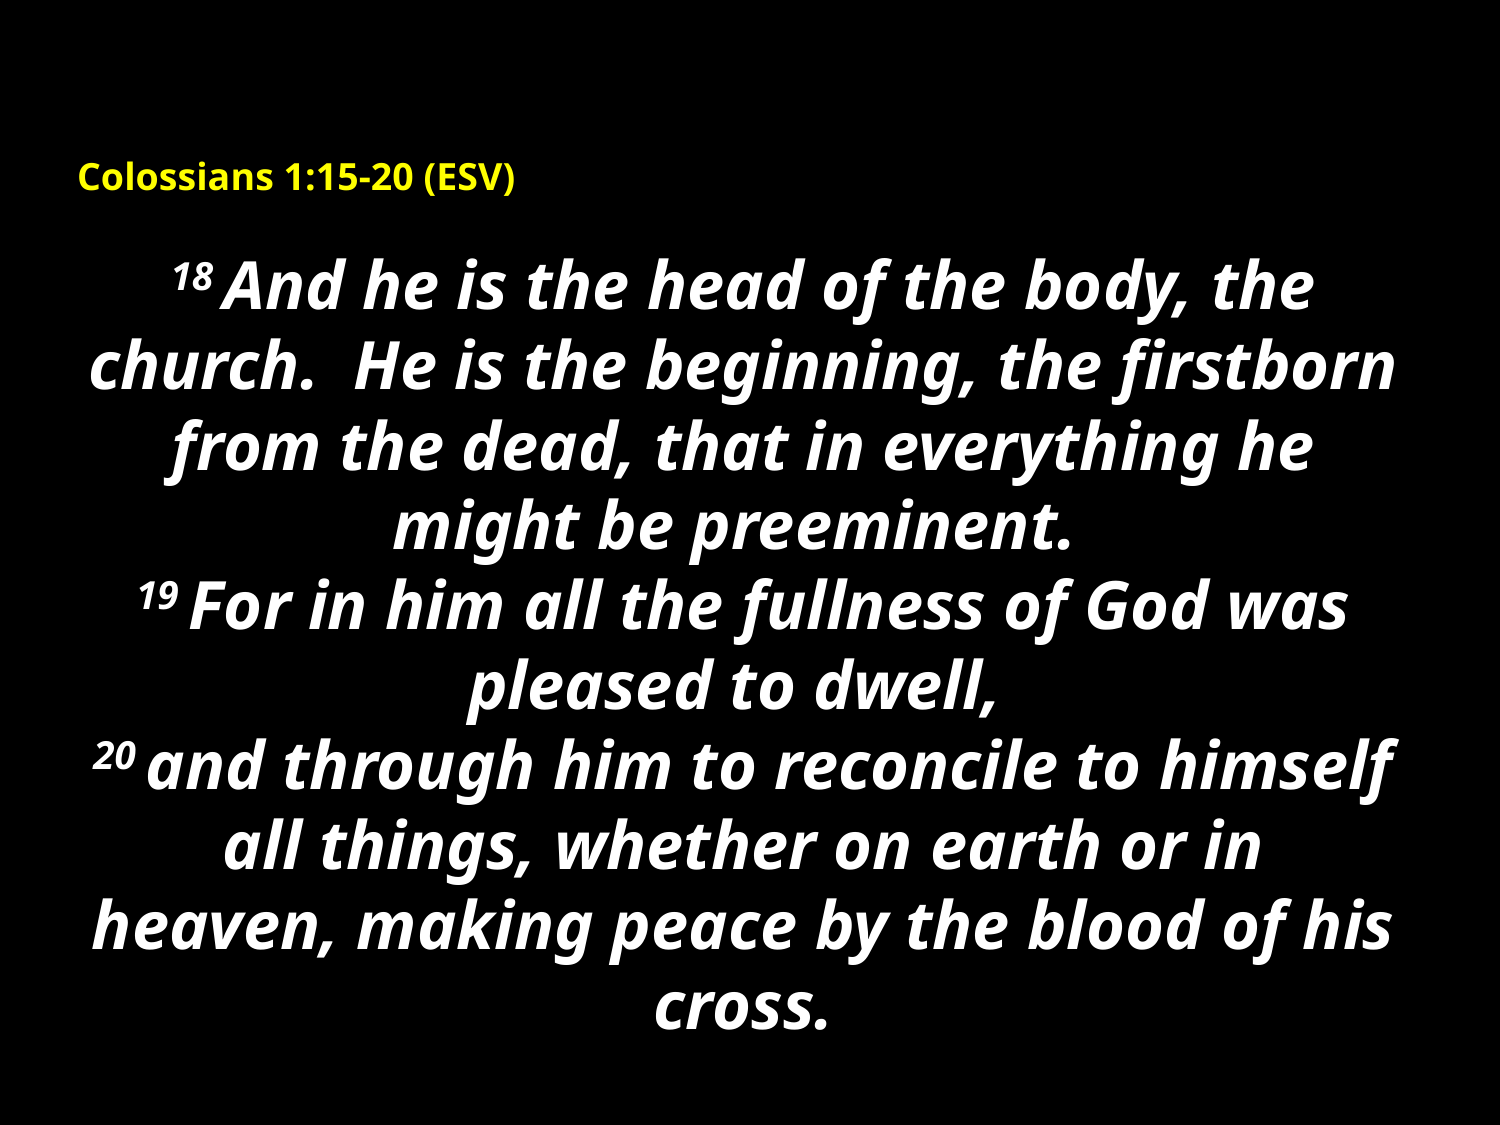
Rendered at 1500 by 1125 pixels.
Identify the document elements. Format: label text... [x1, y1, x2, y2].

text_box Colossians 1:15-20 (ESV) 18 And he is the head of the body, the church. He is the beginning, the firstborn from the dead, that in everything he might be preeminent. 19 For in him all the fullness of God was pleased to dwell, 20 and through him to reconcile to himself all things, whether on earth or in heaven, making peace by the blood of his cross. [62, 145, 1425, 1051]
